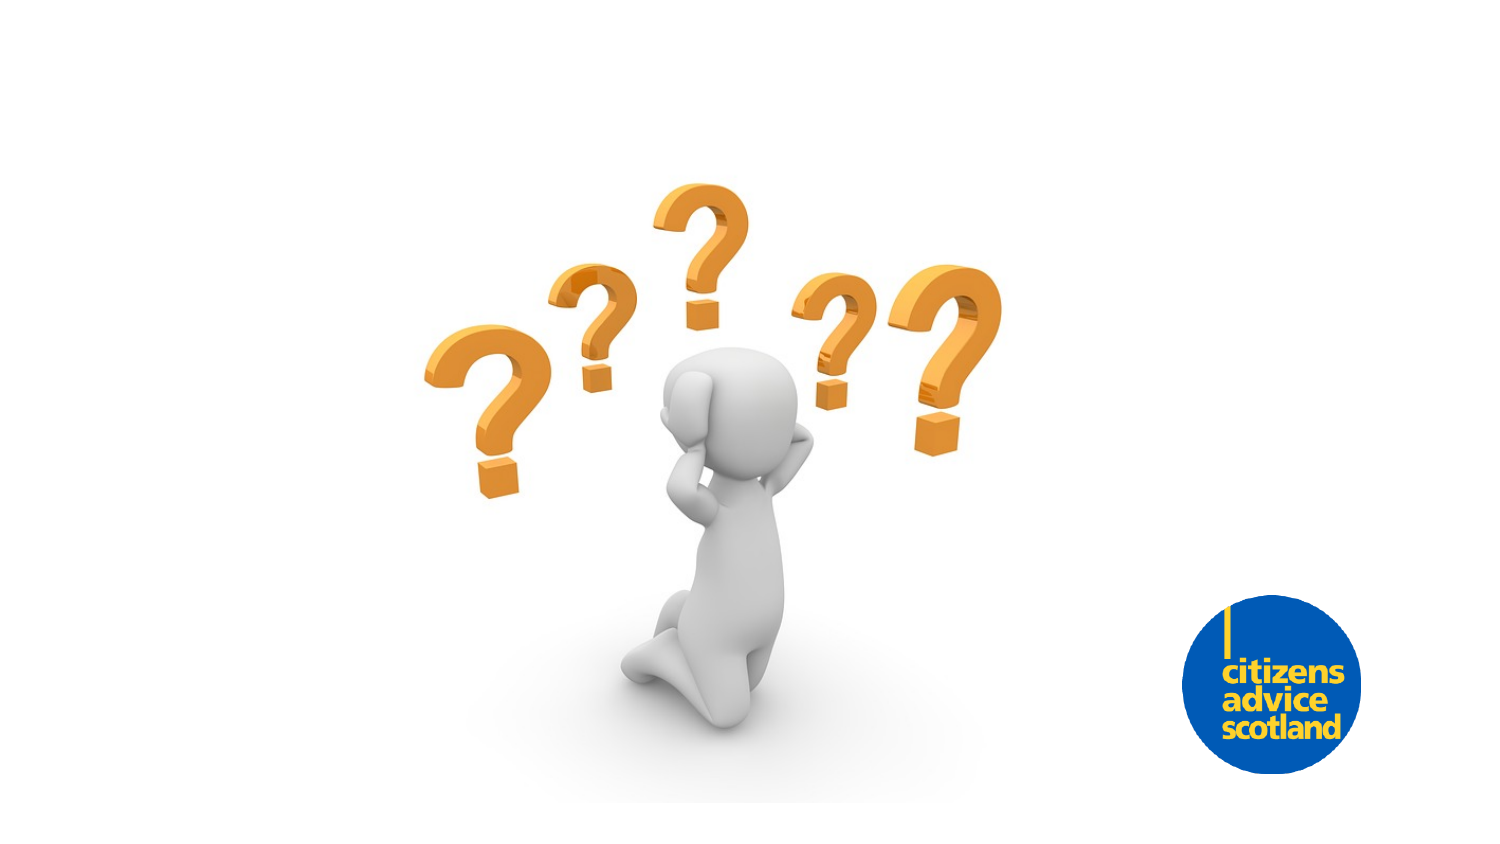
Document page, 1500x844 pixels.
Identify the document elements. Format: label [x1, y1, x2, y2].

picture [381, 125, 1058, 803]
picture [1182, 595, 1361, 774]
